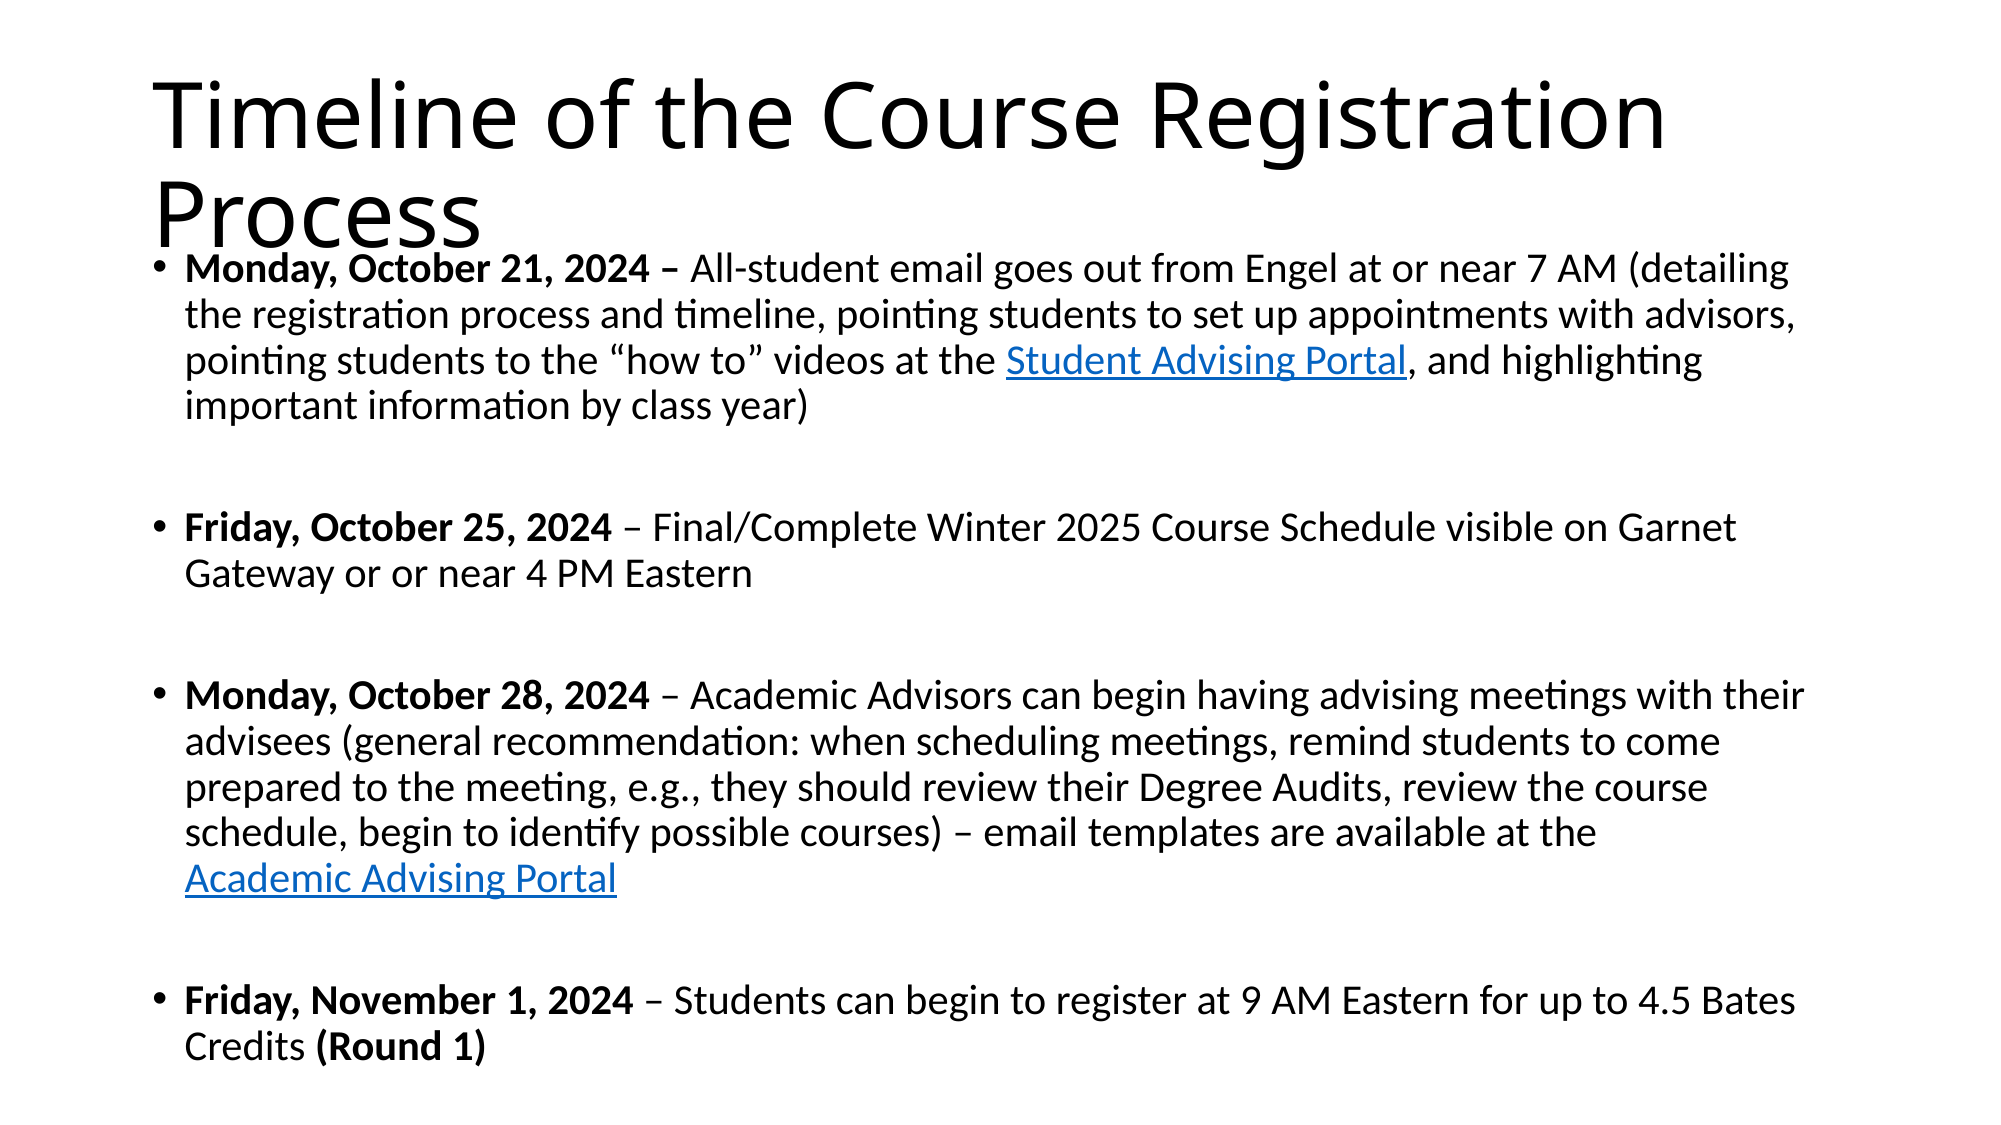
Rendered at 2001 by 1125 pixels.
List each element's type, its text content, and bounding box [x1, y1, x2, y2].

list Monday, October 21, 2024 – All-student email goes out from Engel at or near 7 AM (detailing the registration process and timeline, pointing students to set up appointments with advisors, pointing students to the “how to” videos at the Student Advising Portal, and highlighting important information by class year) Friday, October 25, 2024 – Final/Complete Winter 2025 Course Schedule visible on Garnet Gateway or or near 4 PM Eastern Monday, October 28, 2024 – Academic Advisors can begin having advising meetings with their advisees (general recommendation: when scheduling meetings, remind students to come prepared to the meeting, e.g., they should review their Degree Audits, review the course schedule, begin to identify possible courses) – email templates are available at the Academic Advising Portal Friday, November 1, 2024 – Students can begin to register at 9 AM Eastern for up to 4.5 Bates Credits (Round 1) [137, 238, 1863, 1085]
title Timeline of the Course Registration Process [137, 59, 1863, 238]
